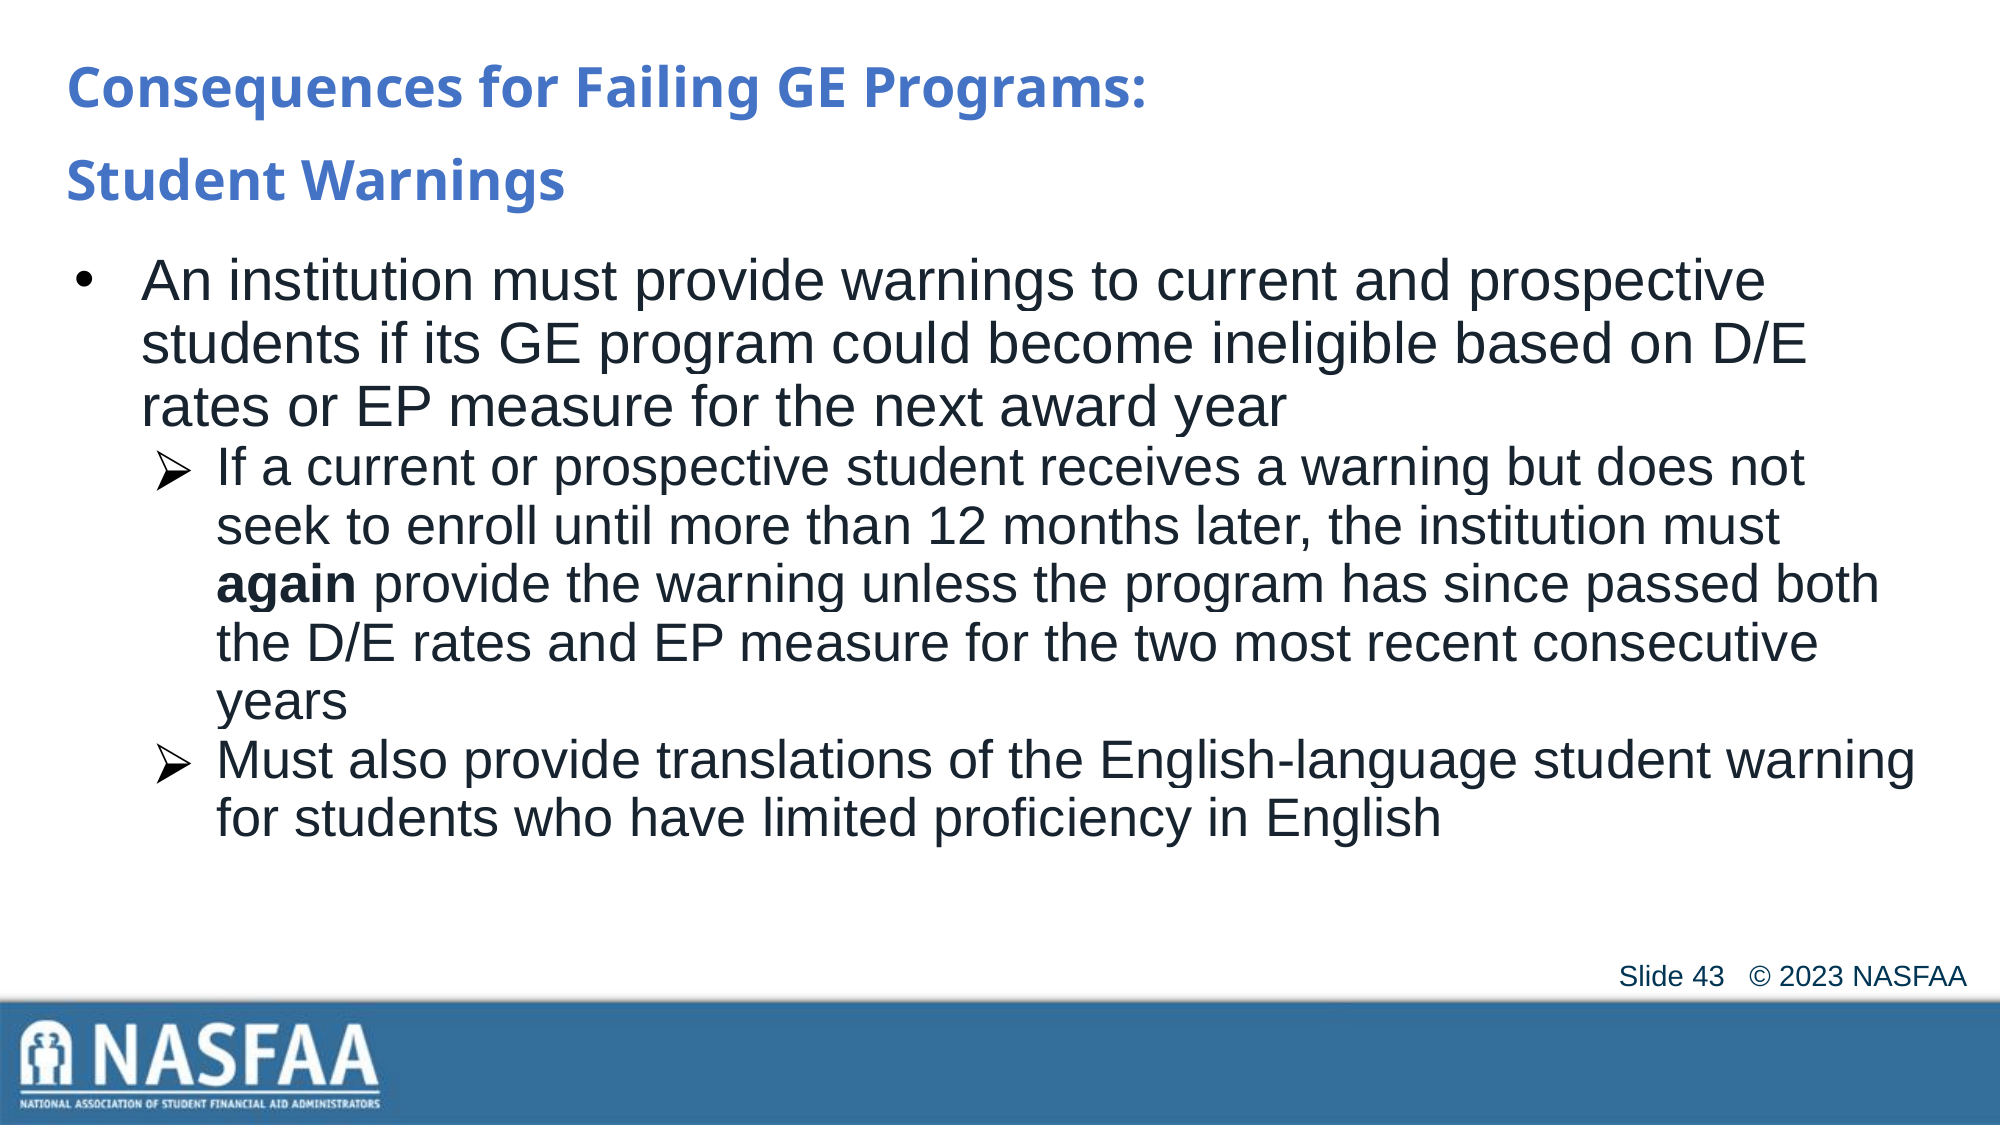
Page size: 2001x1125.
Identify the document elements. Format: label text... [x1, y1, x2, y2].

list An institution must provide warnings to current and prospective students if its GE program could become ineligible based on D/E rates or EP measure for the next award year If a current or prospective student receives a warning but does not seek to enroll until more than 12 months later, the institution must again provide the warning unless the program has since passed both the D/E rates and EP measure for the two most recent consecutive years Must also provide translations of the English-language student warning for students who have limited proficiency in English [51, 242, 1949, 888]
title Consequences for Failing GE Programs: Student Warnings [51, 34, 1949, 221]
picture [0, 0, 2000, 1125]
